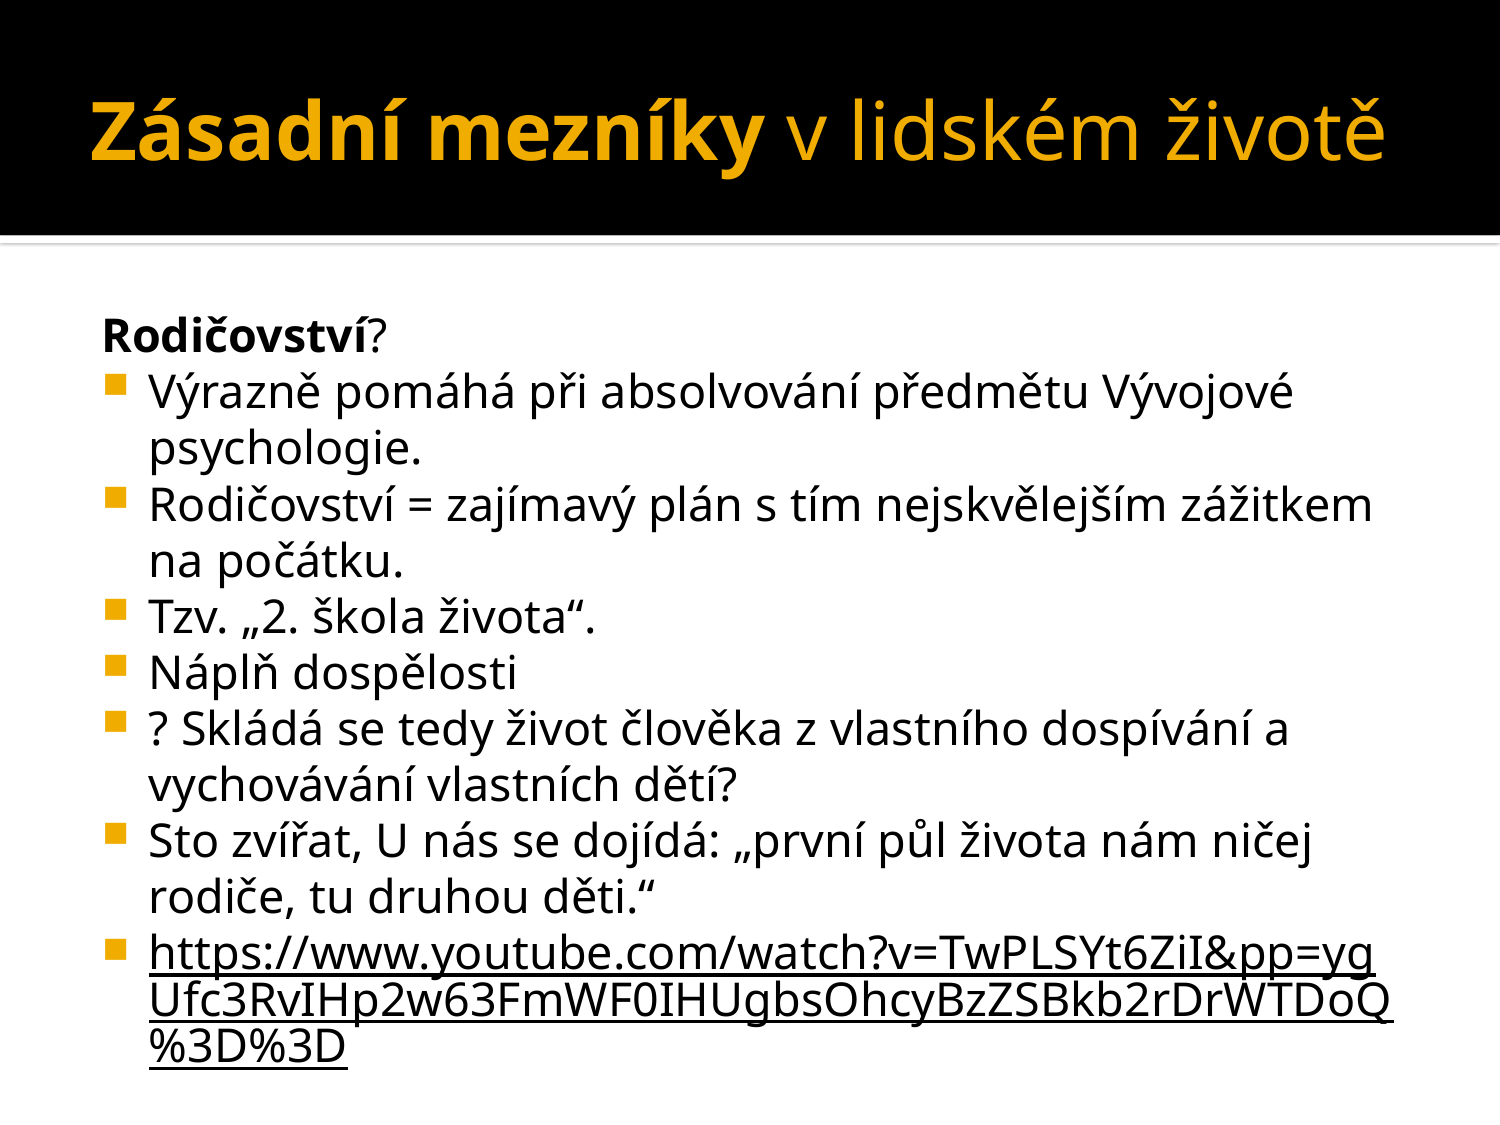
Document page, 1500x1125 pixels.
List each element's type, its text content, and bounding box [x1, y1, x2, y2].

list Rodičovství? Výrazně pomáhá při absolvování předmětu Vývojové psychologie. Rodičovství = zajímavý plán s tím nejskvělejším zážitkem na počátku. Tzv. „2. škola života“. Náplň dospělosti ? Skládá se tedy život člověka z vlastního dospívání a vychovávání vlastních dětí? Sto zvířat, U nás se dojídá: „první půl života nám ničej rodiče, tu druhou děti.“ https://www.youtube.com/watch?v=TwPLSYt6ZiI&pp=ygUfc3RvIHp2w63FmWF0IHUgbsOhcyBzZSBkb2rDrWTDoQ%3D%3D [75, 291, 1425, 1050]
title Zásadní mezníky v lidském životě [75, 25, 1425, 231]
